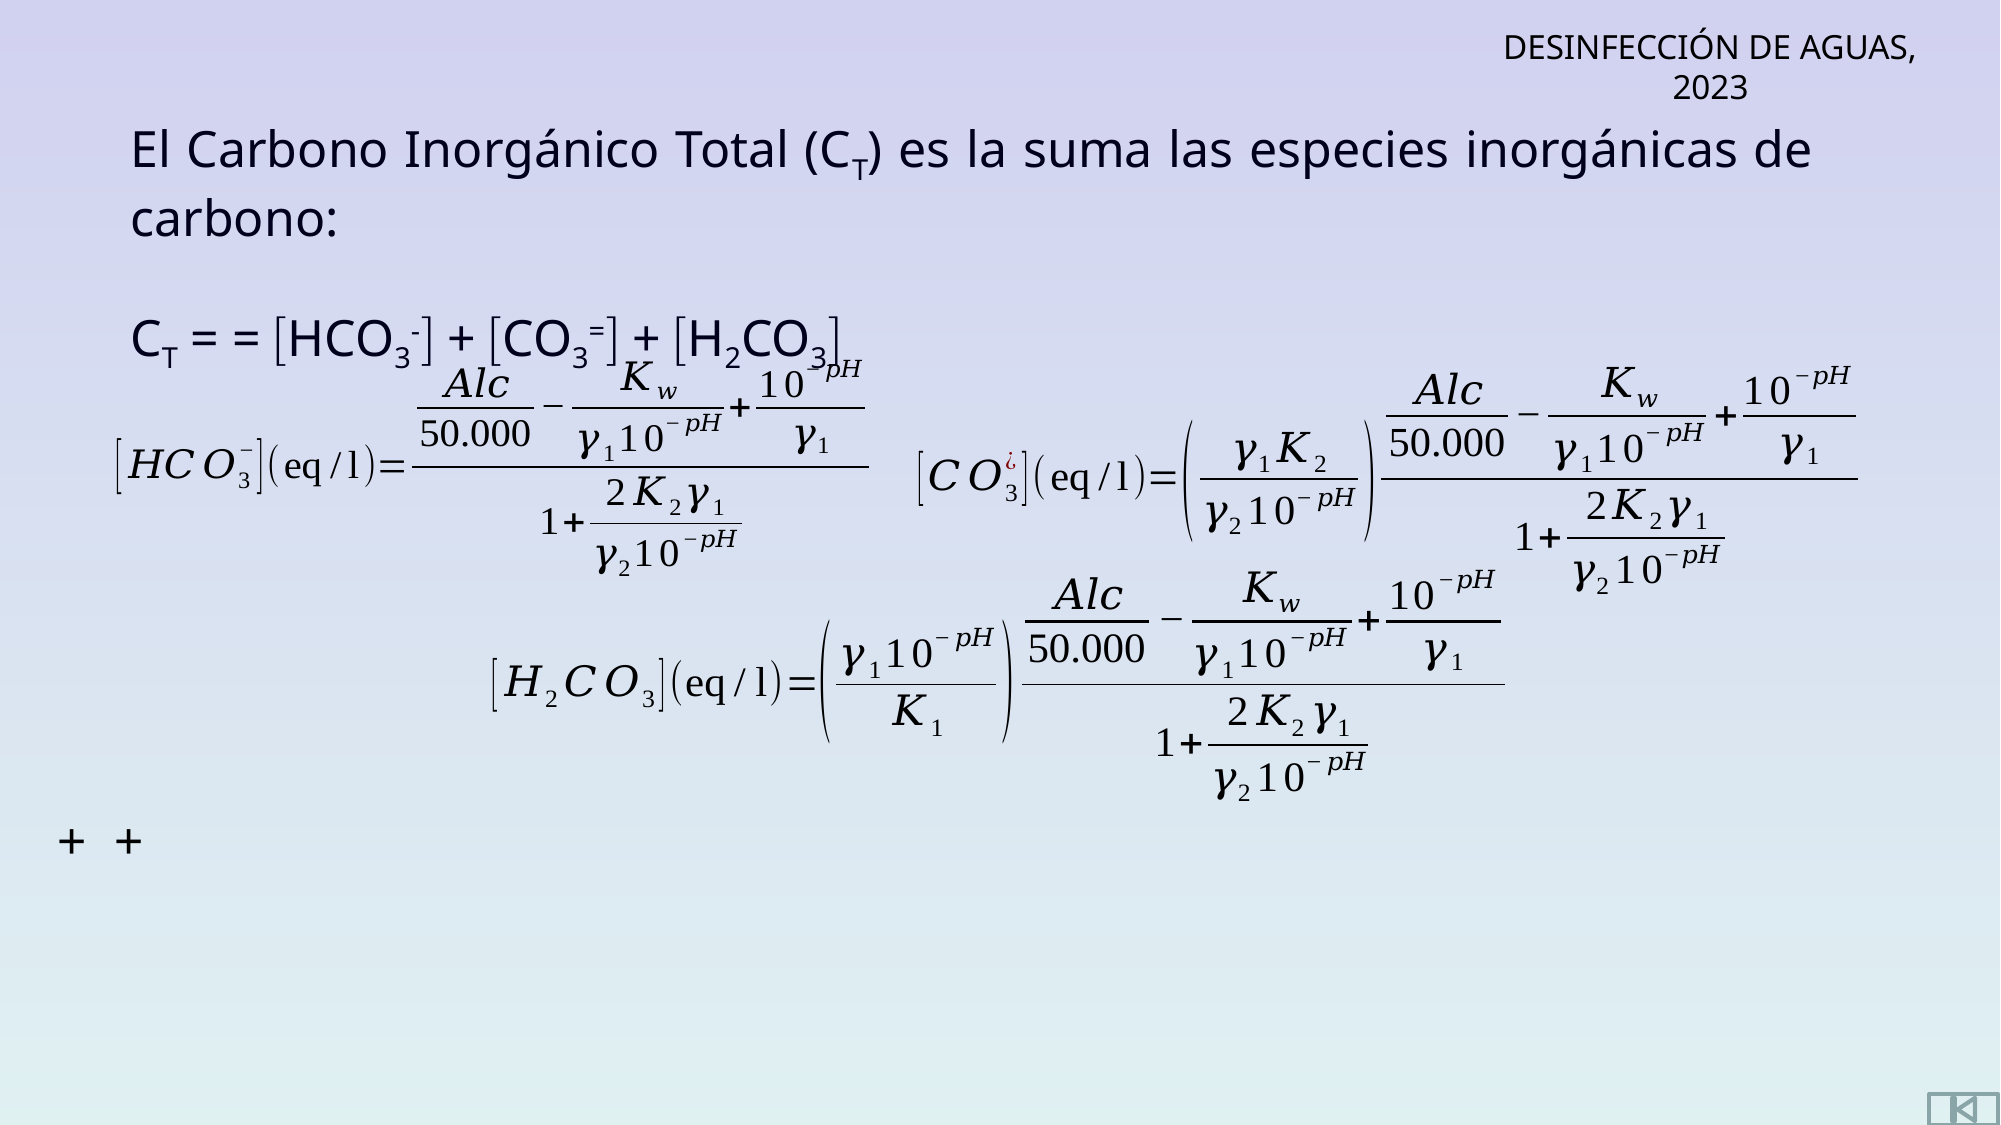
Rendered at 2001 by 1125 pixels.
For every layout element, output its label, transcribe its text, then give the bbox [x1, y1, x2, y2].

text_box El Carbono Inorgánico Total (CT) es la suma las especies inorgánicas de carbono: CT = = HCO3- + CO3= + H2CO3 [115, 110, 1829, 442]
